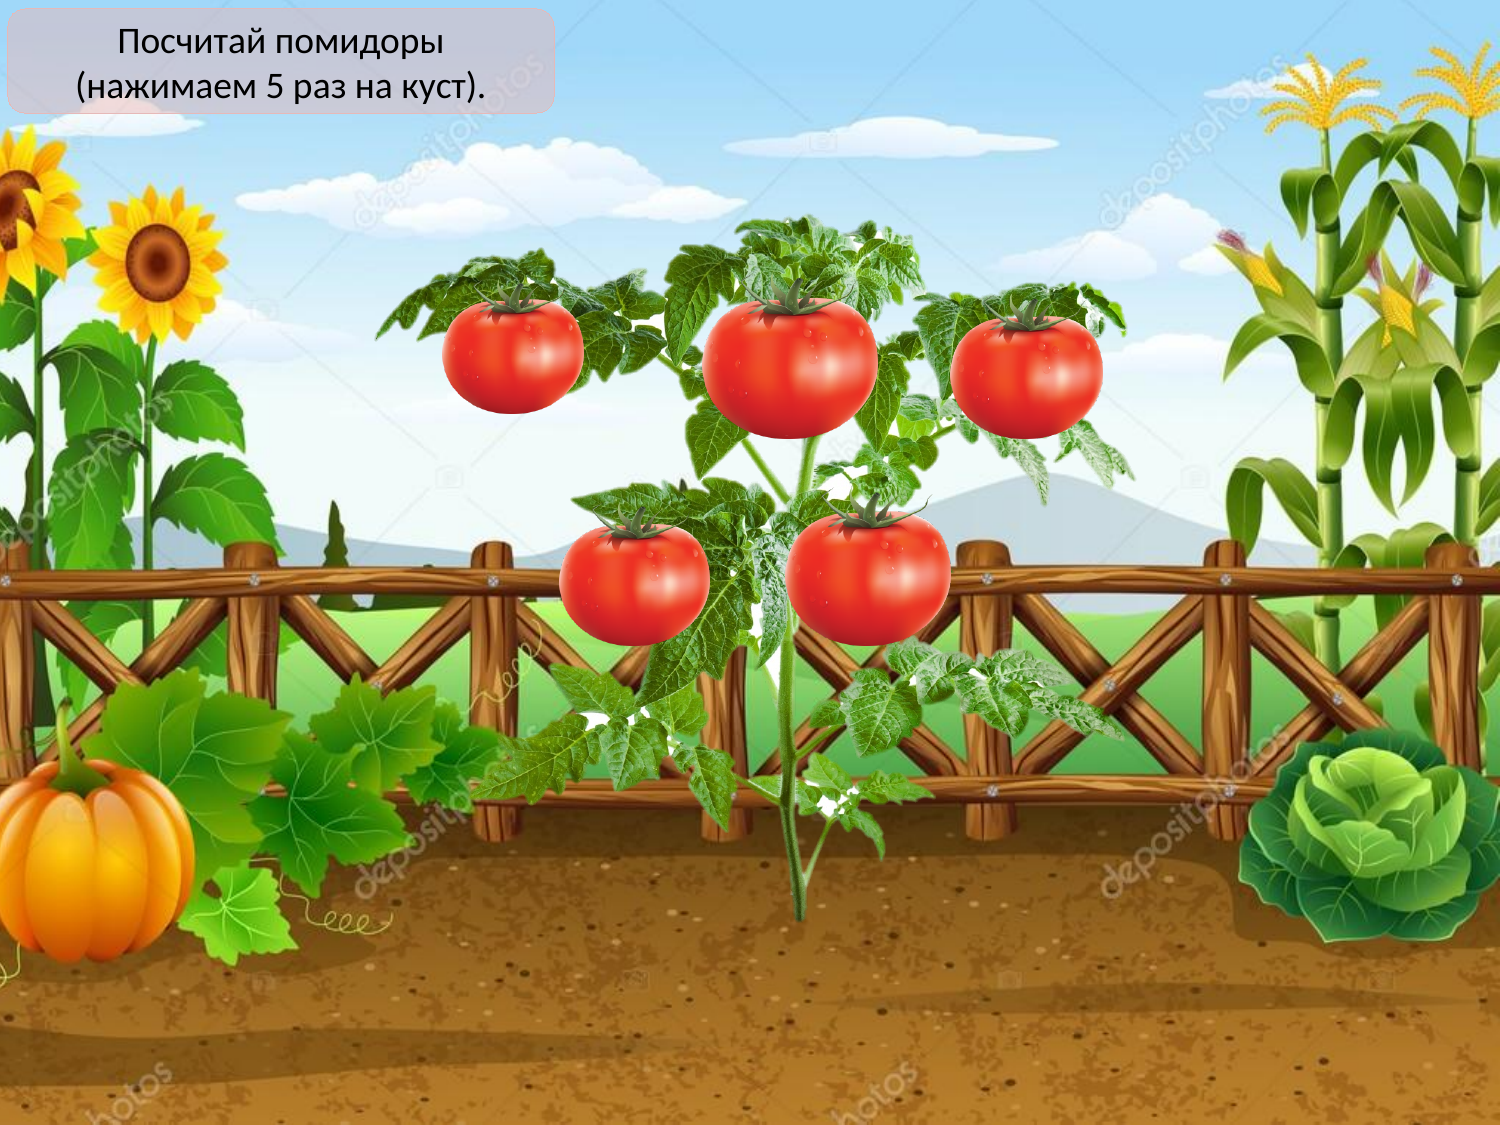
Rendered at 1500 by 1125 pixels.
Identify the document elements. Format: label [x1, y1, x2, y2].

list [0, 0, 1500, 1125]
picture [312, 128, 1211, 1027]
